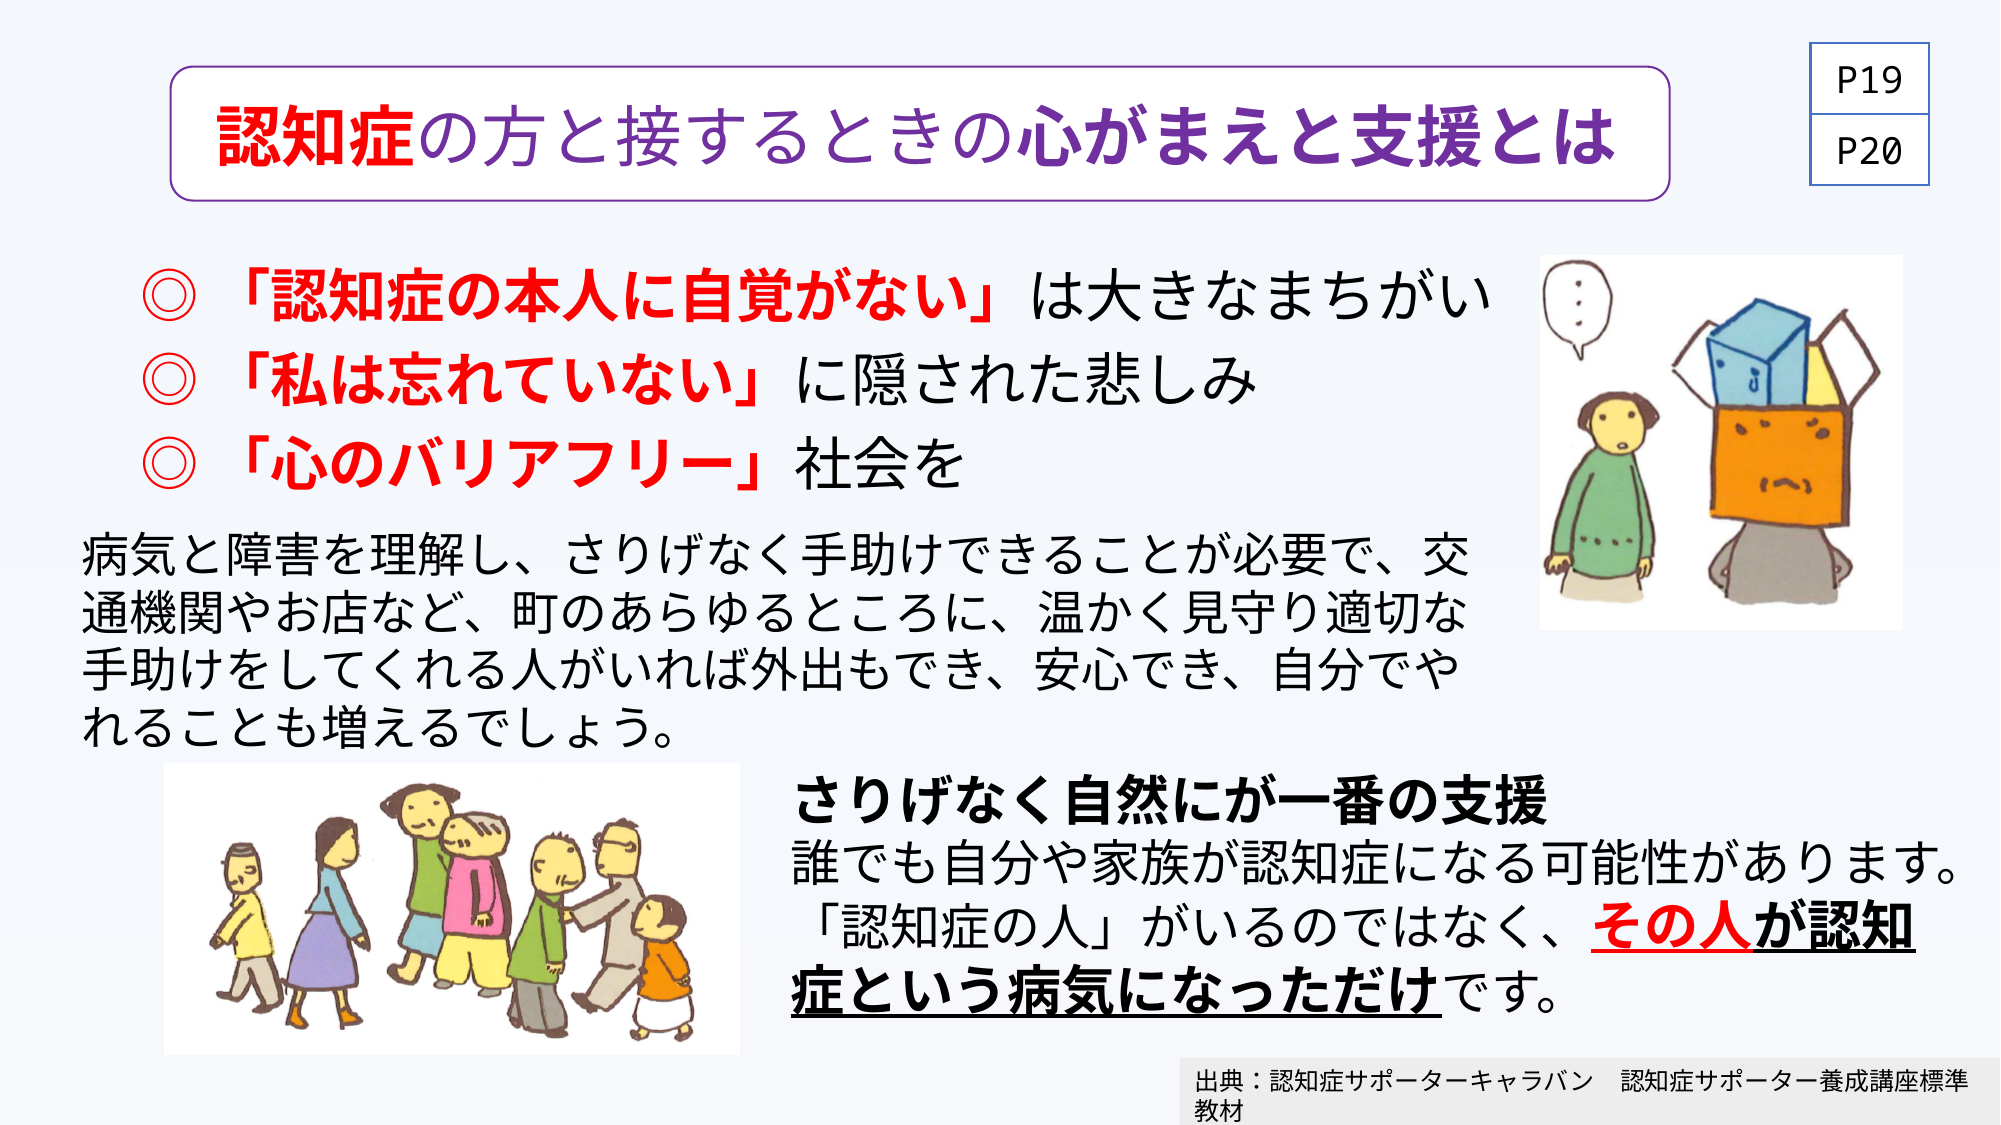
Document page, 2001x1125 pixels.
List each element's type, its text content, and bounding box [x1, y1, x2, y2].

text_box P20 [1809, 113, 1930, 186]
text_box 出典：認知症サポーターキャラバン 認知症サポーター養成講座標準教材 [1179, 1057, 2000, 1125]
list ◎「認知症の本人に自覚がない」は大きなまちがい ◎「私は忘れていない」に隠された悲しみ ◎「心のバリアフリー」社会を [125, 259, 1540, 554]
text_box P19 [1809, 42, 1930, 113]
text_box [169, 65, 1671, 202]
text_box さりげなく自然にが一番の支援 誰でも自分や家族が認知症になる可能性があります。 「認知症の人」がいるのではなく、その人が認知症という病気になっただけです。 [775, 758, 1965, 1029]
picture [164, 763, 740, 1055]
text_box 病気と障害を理解し、さりげなく手助けできることが必要で、交通機関やお店など、町のあらゆるところに、温かく見守り適切な手助けをしてくれる人がいれば外出もでき、安心でき、自分でやれることも増えるでしょう。 [66, 517, 1520, 763]
picture [1540, 255, 1903, 630]
title 認知症の方と接するときの心がまえと支援とは [200, 89, 1670, 191]
